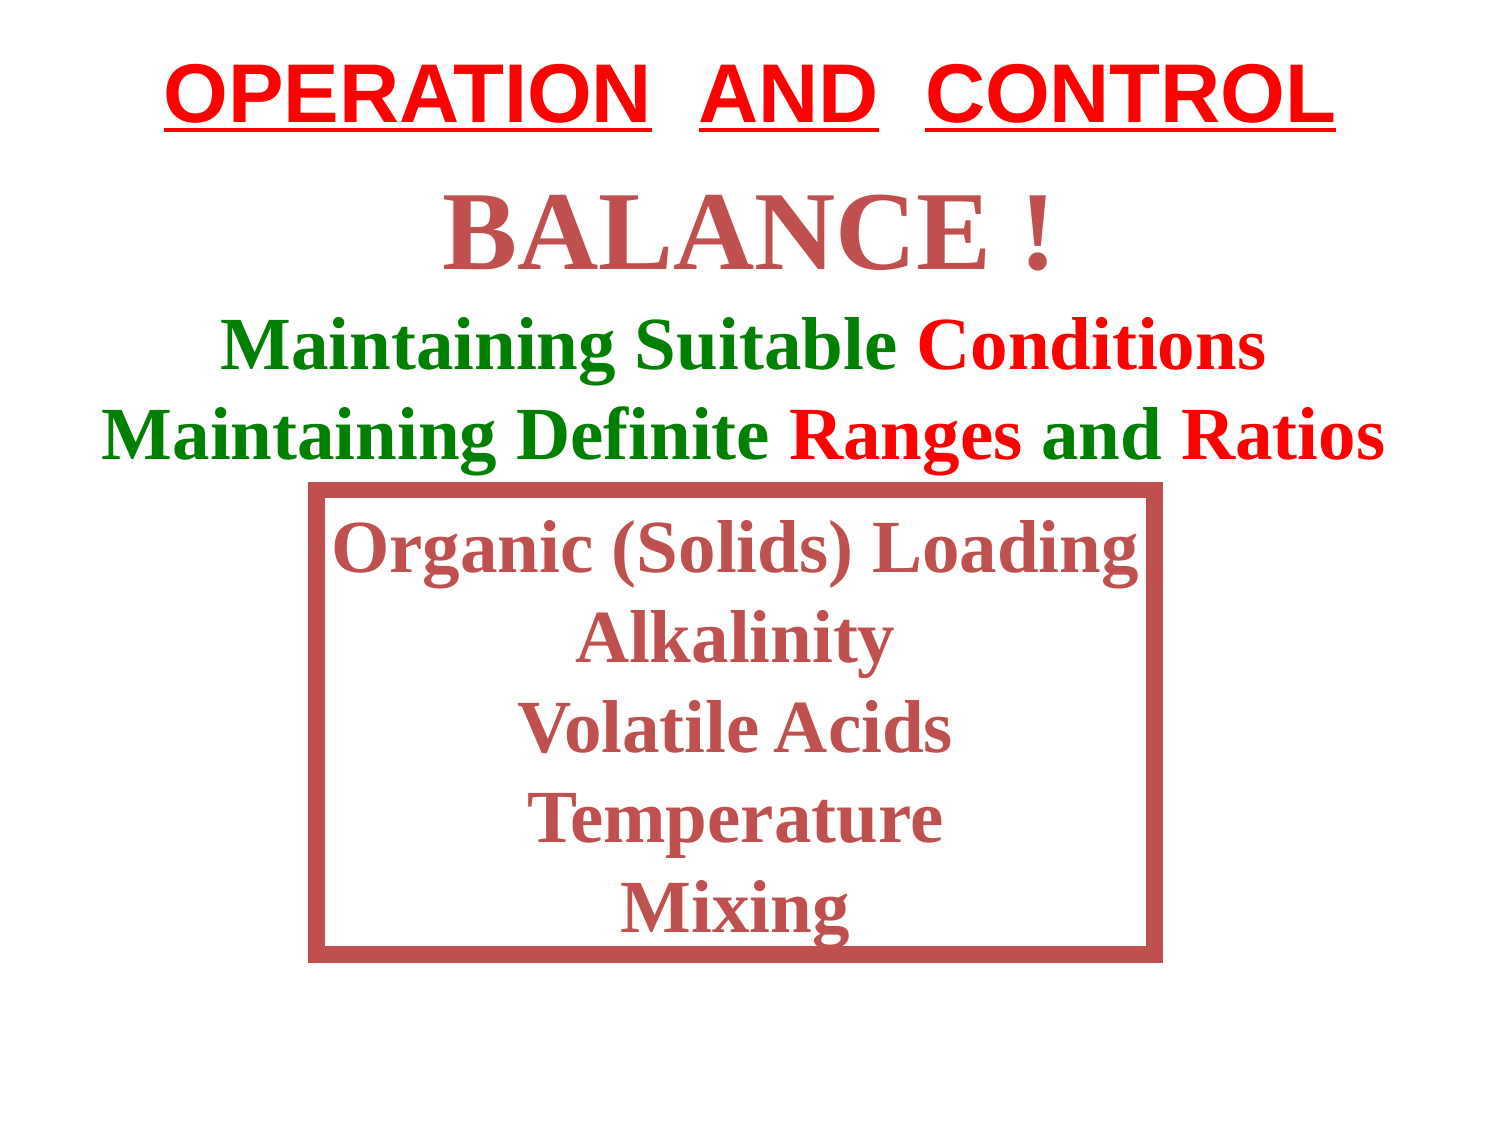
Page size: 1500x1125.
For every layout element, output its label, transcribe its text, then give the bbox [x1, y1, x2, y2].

text_box OPERATION AND CONTROL [0, 32, 1500, 147]
text_box Organic (Solids) Loading Alkalinity Volatile Acids Temperature Mixing [316, 490, 1155, 955]
text_box Maintaining Suitable Conditions Maintaining Definite Ranges and Ratios [0, 287, 1488, 483]
text_box BALANCE ! [0, 149, 1500, 300]
